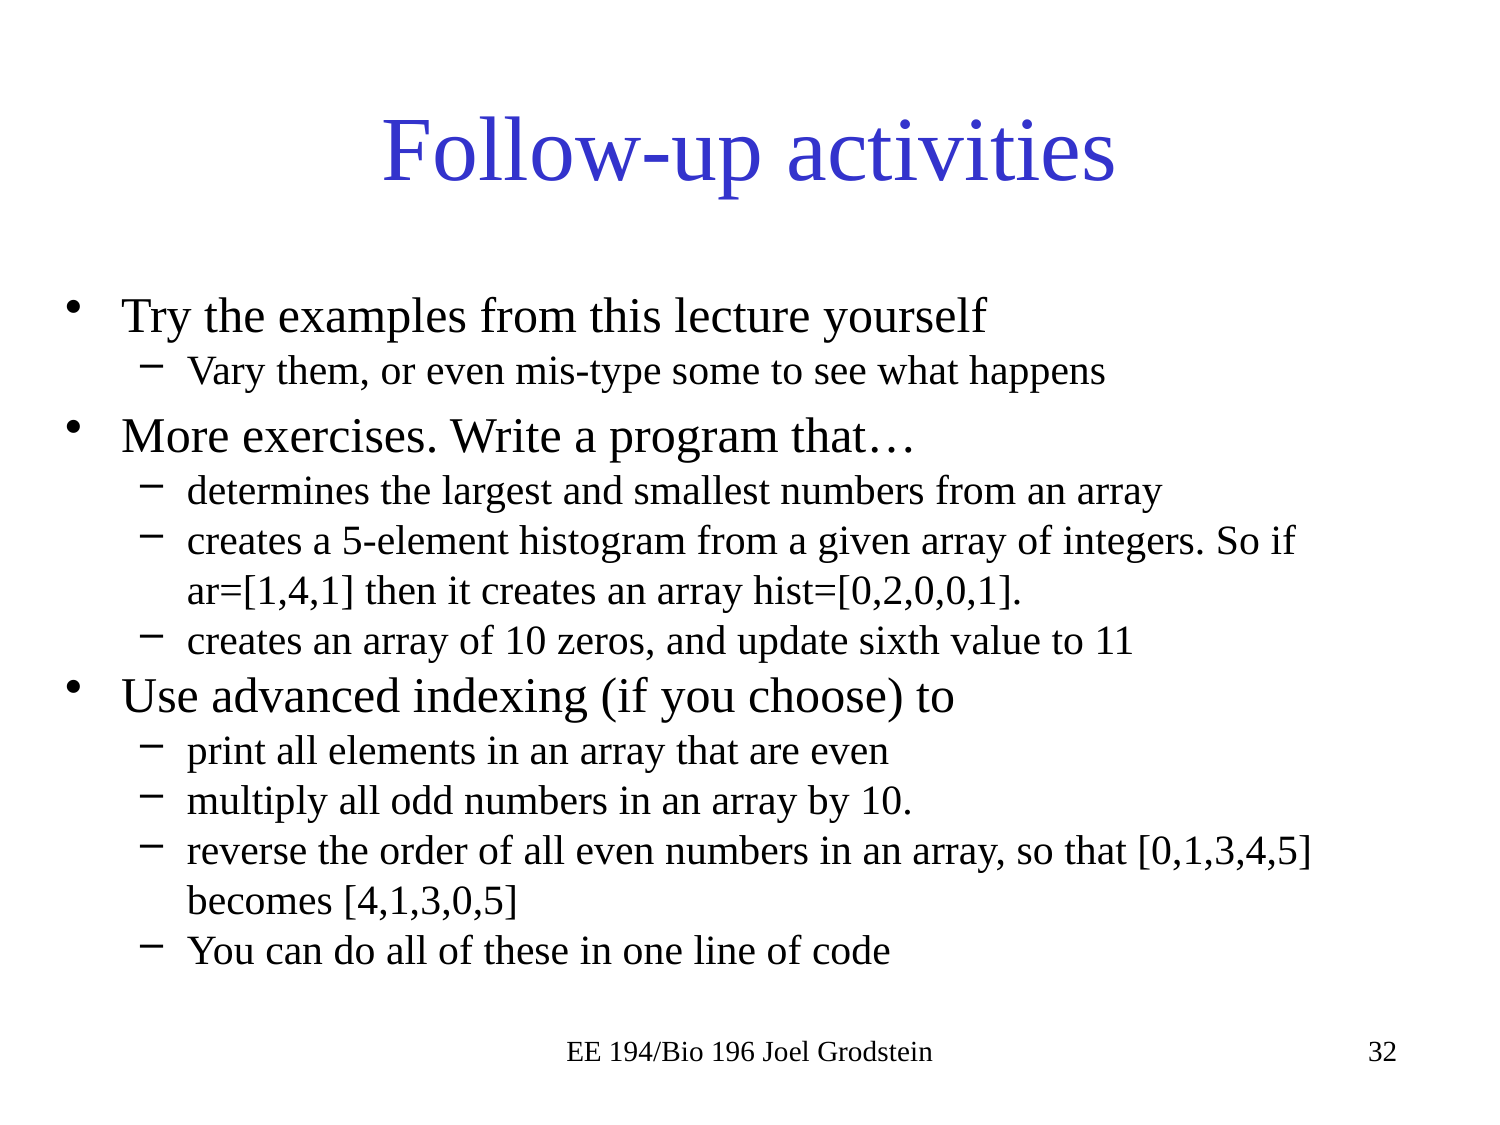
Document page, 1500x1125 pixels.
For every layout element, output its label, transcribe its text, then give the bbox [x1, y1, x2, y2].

title Follow-up activities [112, 50, 1388, 238]
footer EE 194/Bio 196 Joel Grodstein [512, 1024, 988, 1101]
list Try the examples from this lecture yourself Vary them, or even mis-type some to see what happens More exercises. Write a program that… determines the largest and smallest numbers from an array creates a 5-element histogram from a given array of integers. So if ar=[1,4,1] then it creates an array hist=[0,2,0,0,1]. creates an array of 10 zeros, and update sixth value to 11 Use advanced indexing (if you choose) to print all elements in an array that are even multiply all odd numbers in an array by 10. reverse the order of all even numbers in an array, so that [0,1,3,4,5] becomes [4,1,3,0,5] You can do all of these in one line of code [50, 275, 1425, 1000]
